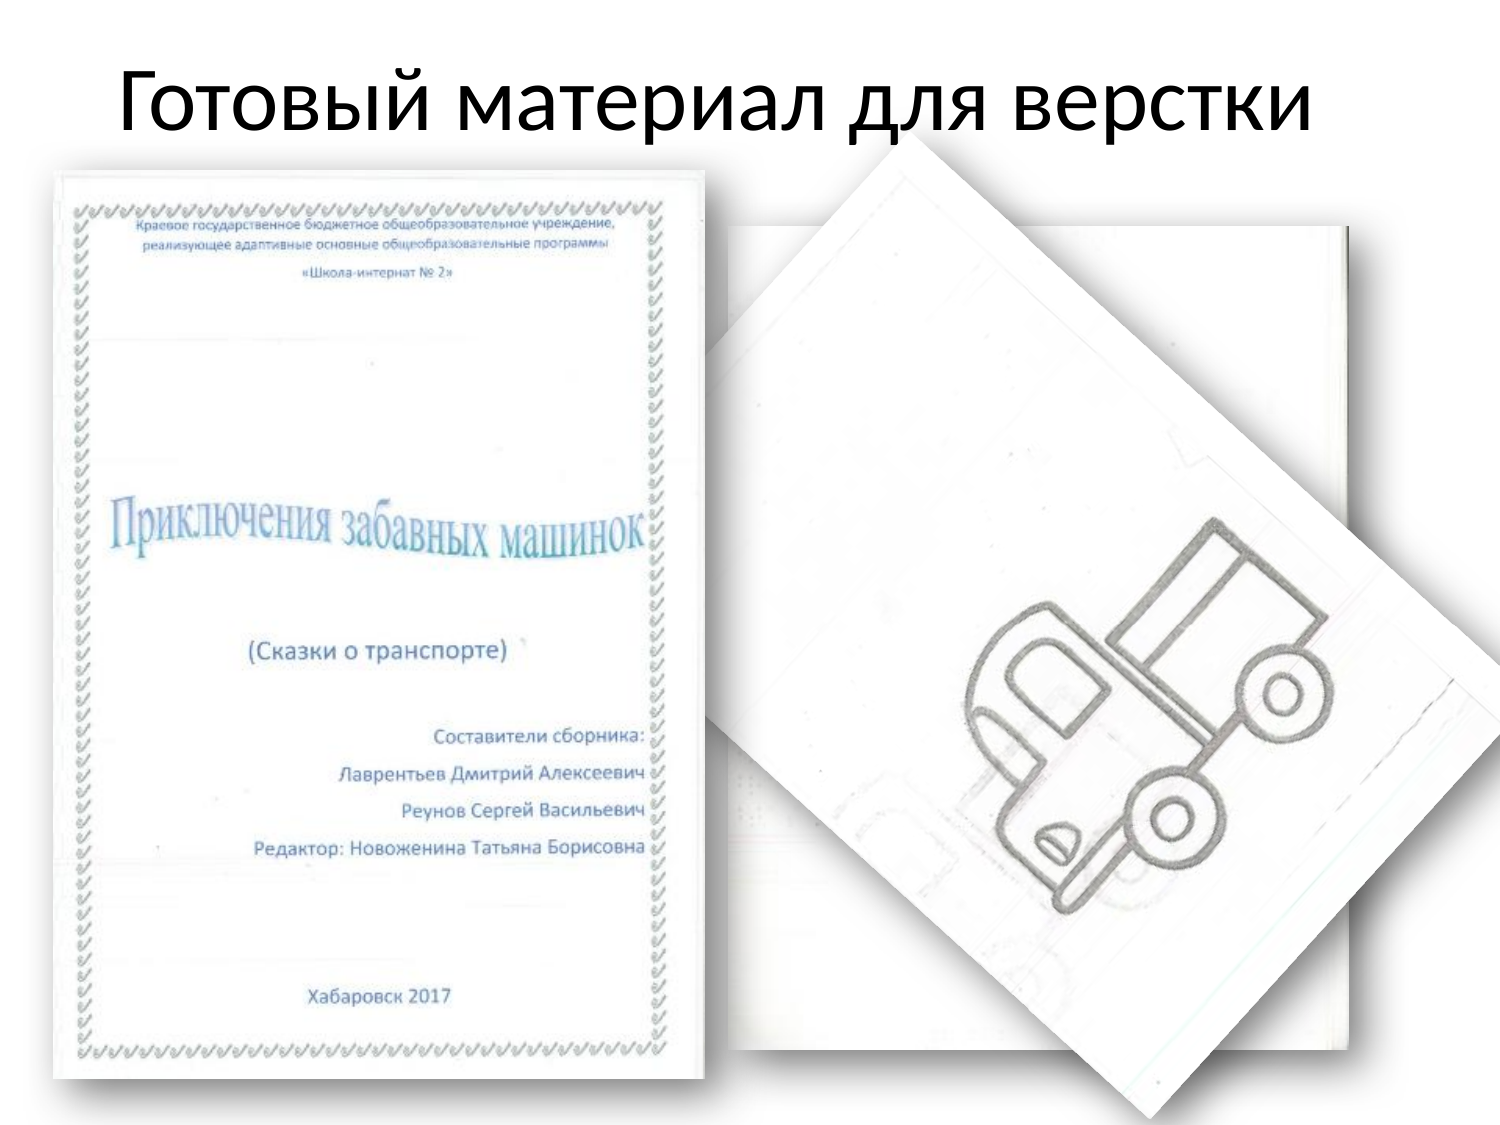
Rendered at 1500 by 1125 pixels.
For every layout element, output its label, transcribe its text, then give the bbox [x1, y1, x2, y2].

picture [722, 132, 1500, 1118]
picture [52, 170, 706, 1079]
title Готовый материал для верстки [53, 0, 1404, 188]
